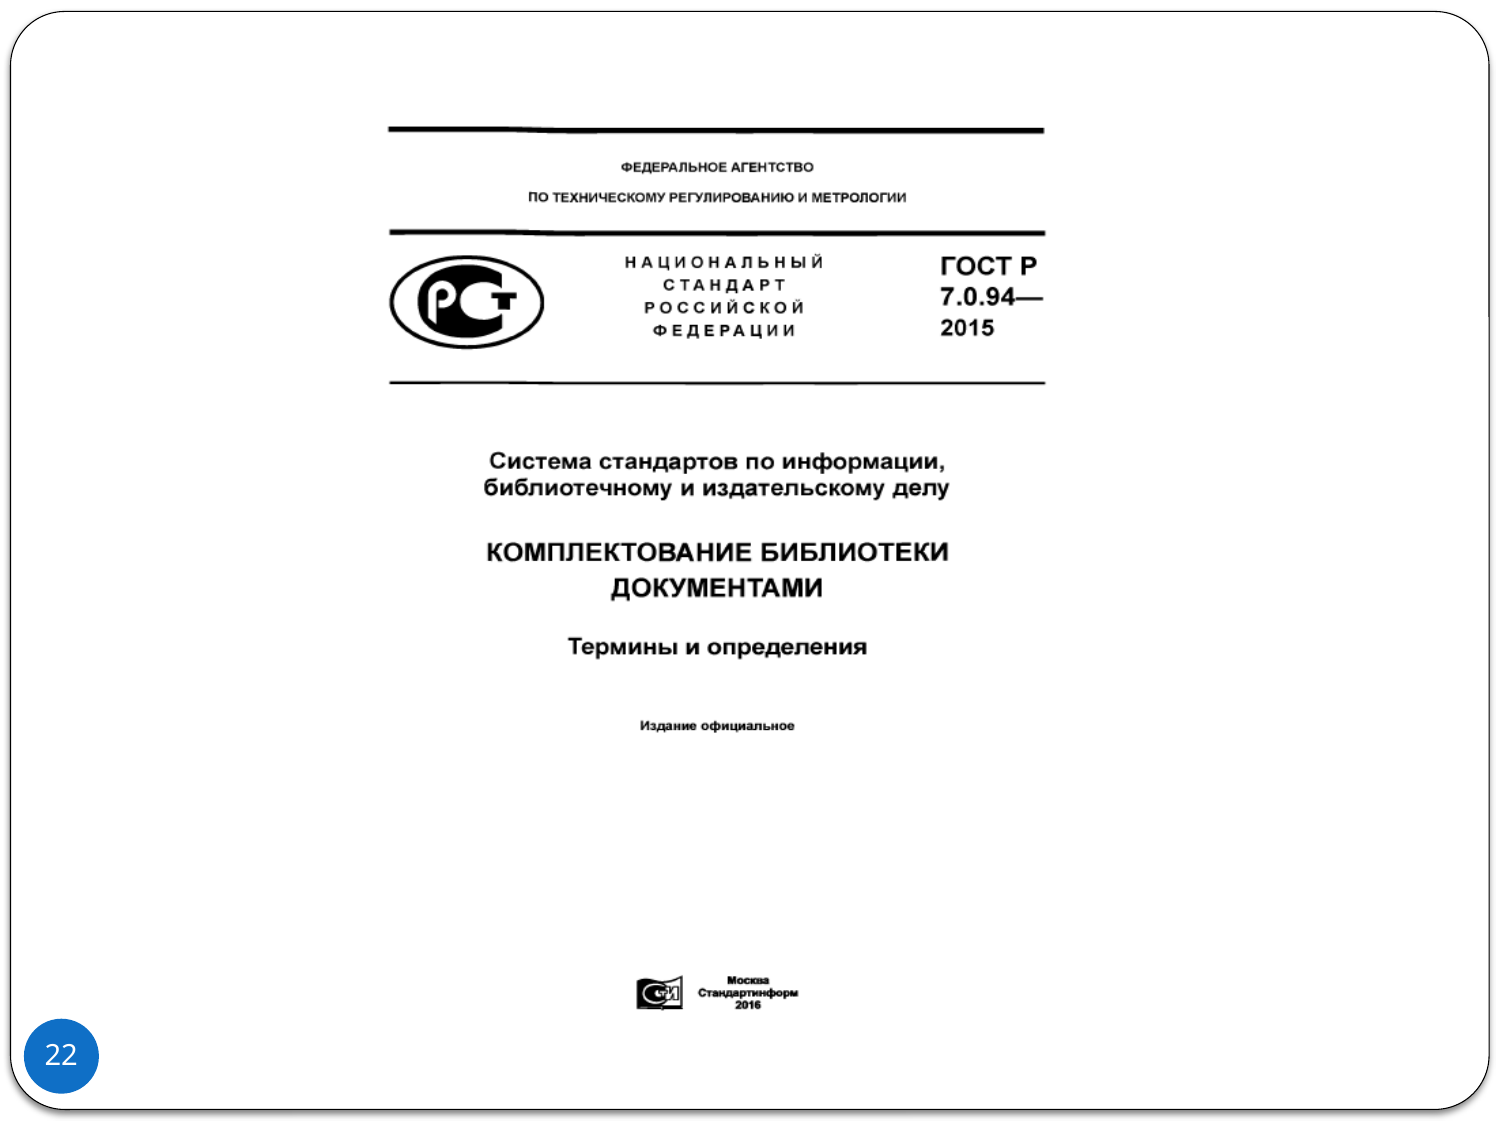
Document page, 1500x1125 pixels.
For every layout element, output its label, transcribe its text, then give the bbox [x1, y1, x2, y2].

picture [336, 66, 1129, 1047]
slide_number 22 [23, 1018, 99, 1094]
